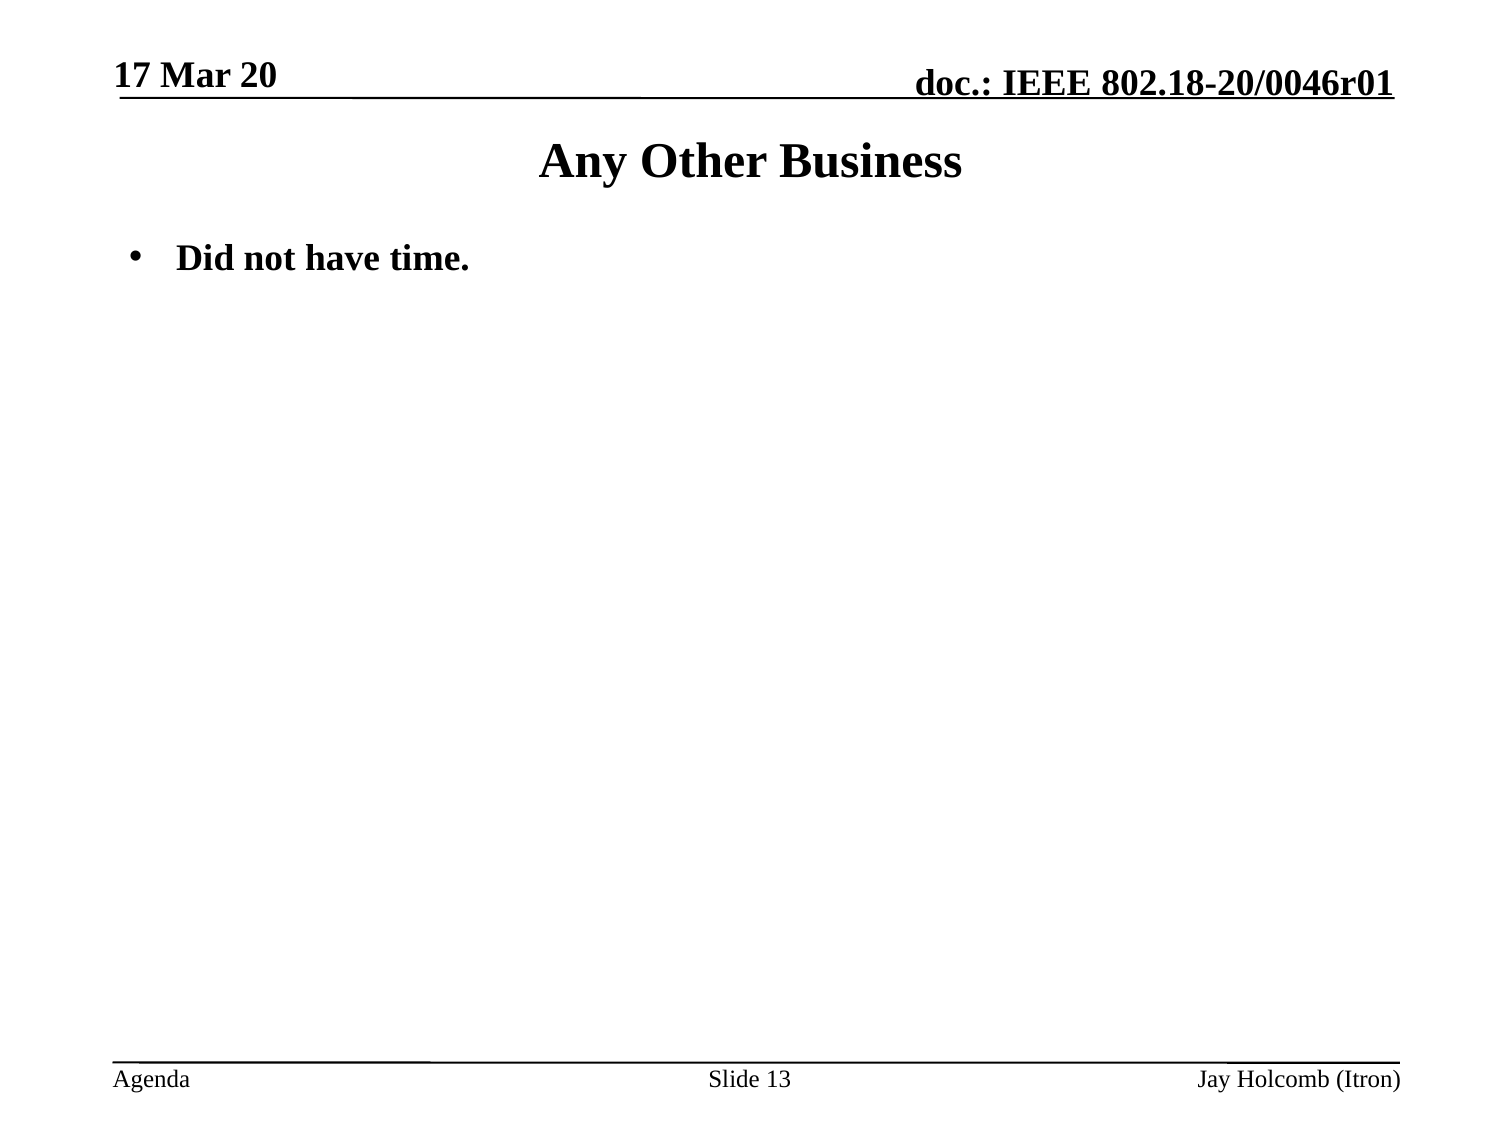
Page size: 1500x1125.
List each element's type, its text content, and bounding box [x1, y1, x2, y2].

title Any Other Business [113, 101, 1389, 187]
slide_number Slide 13 [699, 1061, 800, 1123]
list Did not have time. [113, 187, 1476, 1063]
footer Jay Holcomb (Itron) [878, 1061, 1402, 1093]
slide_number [113, 62, 463, 96]
